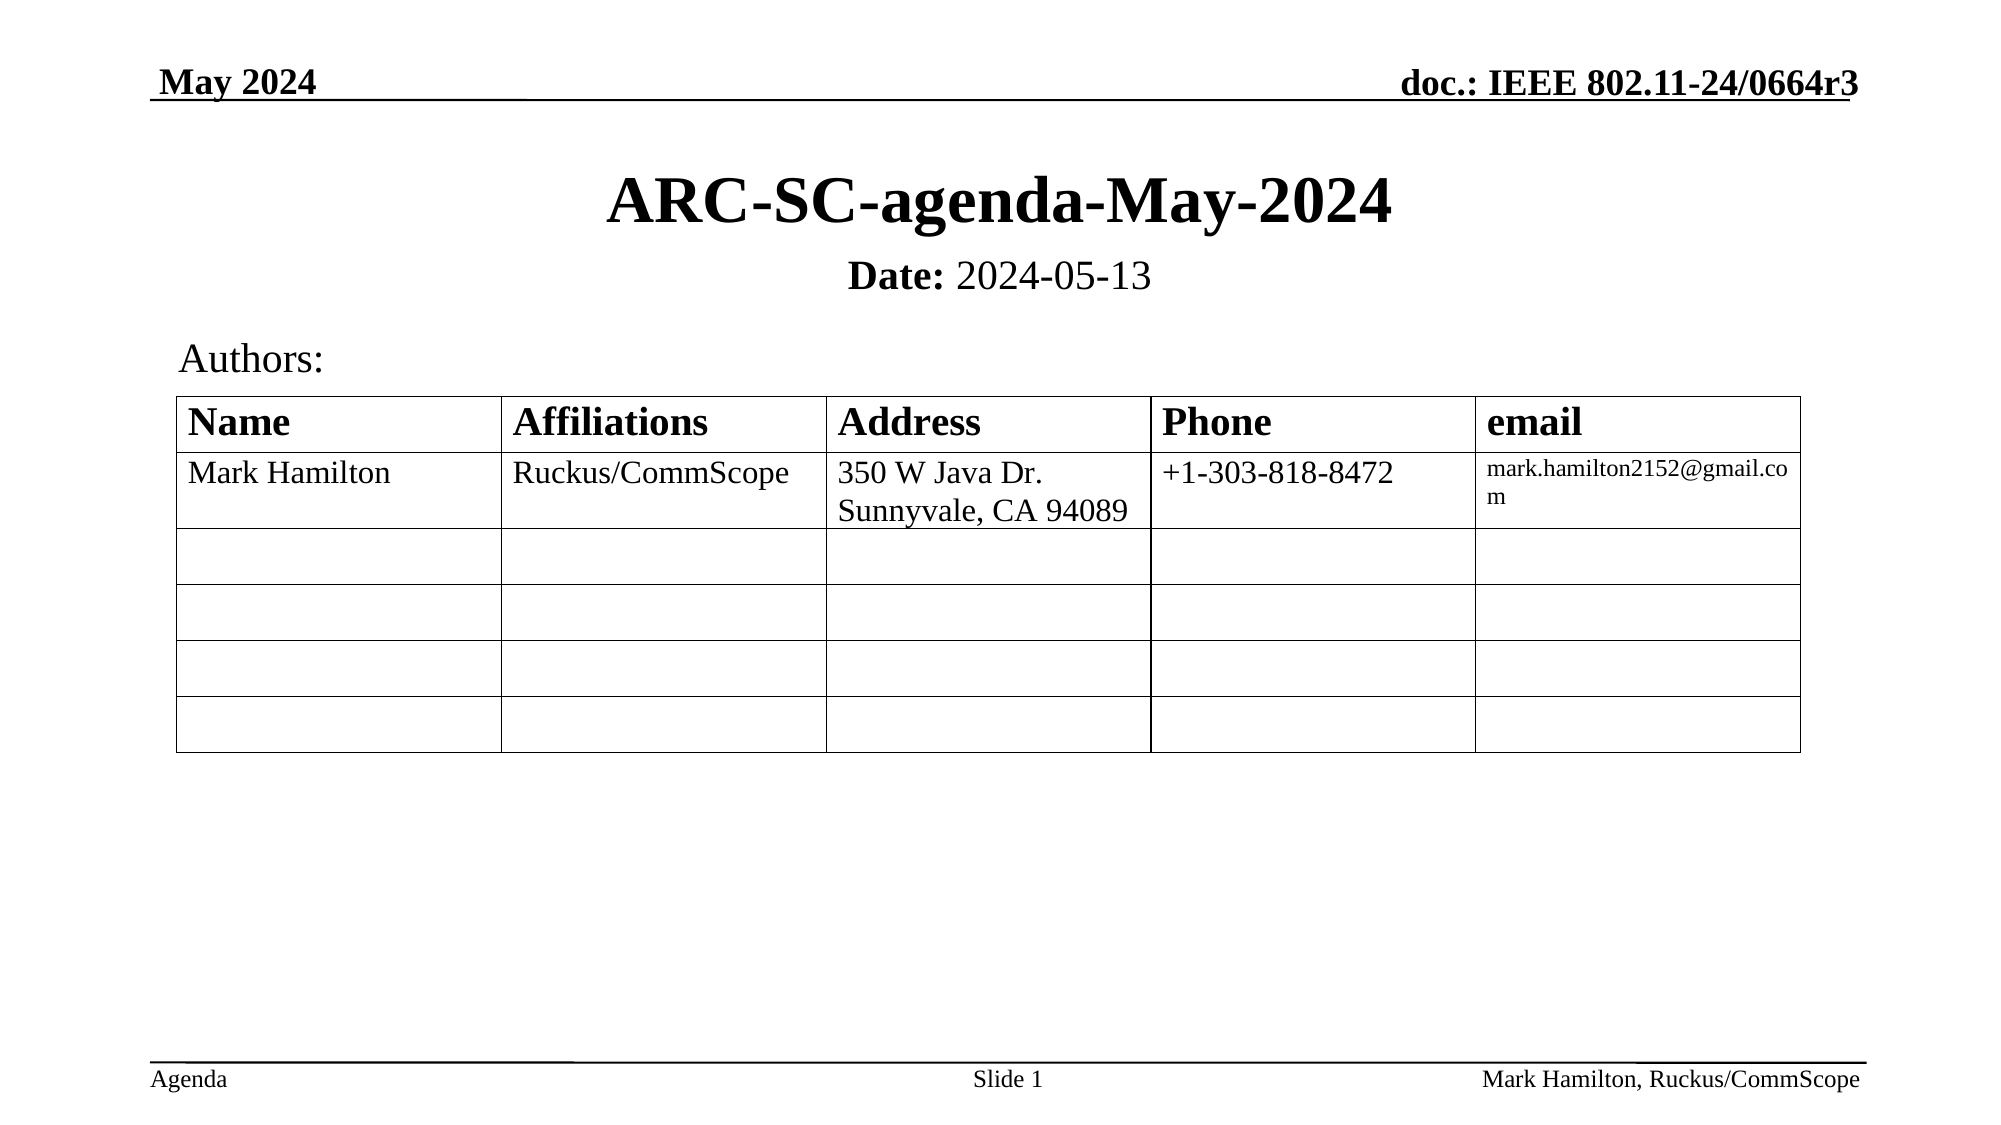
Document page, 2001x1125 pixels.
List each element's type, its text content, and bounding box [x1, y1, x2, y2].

text_box Authors: [162, 323, 401, 387]
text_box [161, 396, 1850, 804]
slide_number Slide 1 [950, 1061, 1067, 1123]
title ARC-SC-agenda-May-2024 [149, 151, 1851, 241]
subtitle Date: 2024-05-13 [299, 239, 1701, 319]
